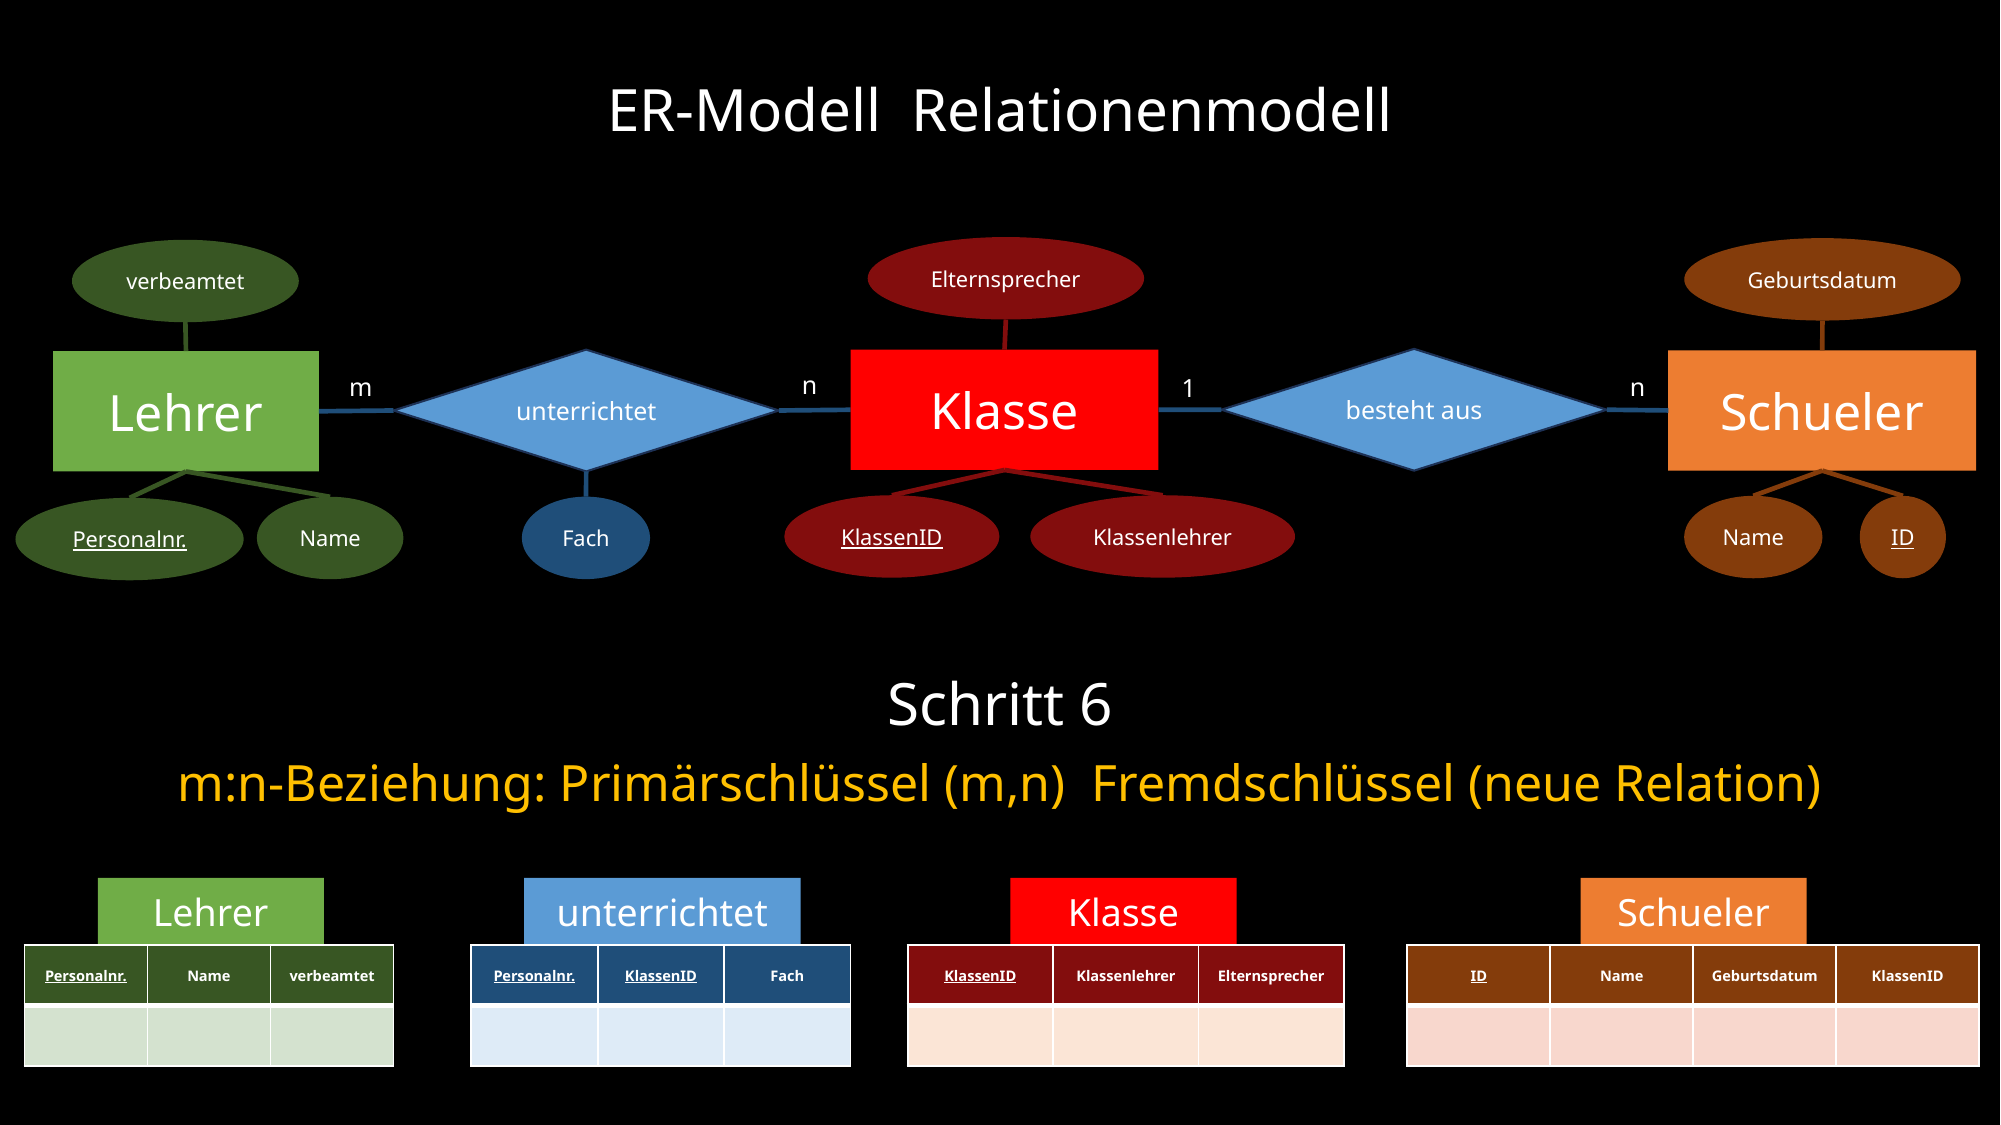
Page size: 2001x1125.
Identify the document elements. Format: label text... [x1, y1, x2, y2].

table_cell [25, 1008, 147, 1065]
text_box Lehrer [97, 877, 325, 944]
table_cell [725, 1008, 850, 1065]
table_cell [1408, 1008, 1549, 1065]
table_cell [1837, 1008, 1978, 1065]
table_cell [1694, 1008, 1835, 1065]
table_header ID [1408, 946, 1549, 1003]
table_header Fach [725, 946, 850, 1003]
table_header Elternsprecher [1199, 946, 1343, 1003]
table_header Personalnr. [472, 946, 597, 1003]
table_header Klassenlehrer [1054, 946, 1198, 1003]
table_header Personalnr. [25, 946, 147, 1003]
table_cell [472, 1008, 597, 1065]
table_cell [1054, 1008, 1198, 1065]
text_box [15, 237, 1977, 581]
table_cell [1199, 1008, 1343, 1065]
text_box unterrichtet [523, 877, 802, 944]
table_header KlassenID [1837, 946, 1978, 1003]
table_header KlassenID [909, 946, 1052, 1003]
text_box Klasse [1009, 877, 1238, 944]
text_box Schueler [1580, 877, 1808, 944]
table_header verbeamtet [271, 946, 393, 1003]
table_header Name [148, 946, 270, 1003]
table_header KlassenID [599, 946, 723, 1003]
table_header Geburtsdatum [1694, 946, 1835, 1003]
table_cell [271, 1008, 393, 1065]
table_cell [909, 1008, 1052, 1065]
table_cell [148, 1008, 270, 1065]
table_cell [1551, 1008, 1692, 1065]
table_cell [599, 1008, 723, 1065]
table_header Name [1551, 946, 1692, 1003]
